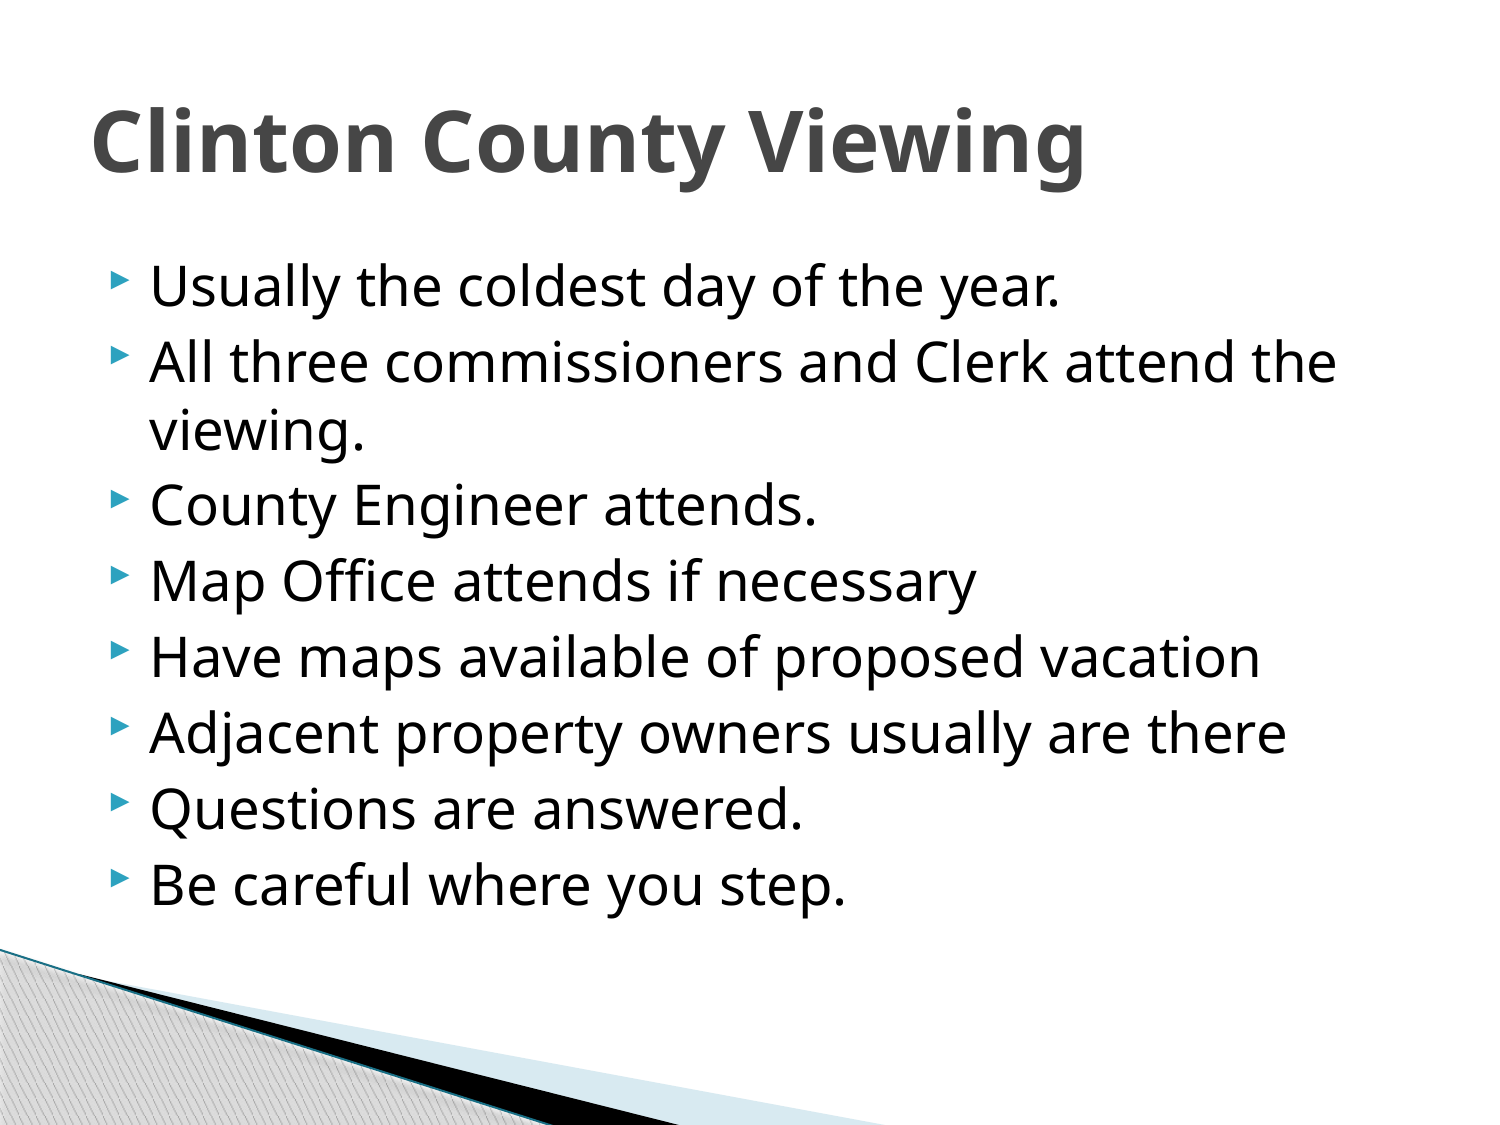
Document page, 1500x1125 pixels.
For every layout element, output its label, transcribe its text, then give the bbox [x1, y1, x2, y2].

list Usually the coldest day of the year. All three commissioners and Clerk attend the viewing. County Engineer attends. Map Office attends if necessary Have maps available of proposed vacation Adjacent property owners usually are there Questions are answered. Be careful where you step. [75, 243, 1425, 986]
title Clinton County Viewing [75, 45, 1425, 233]
